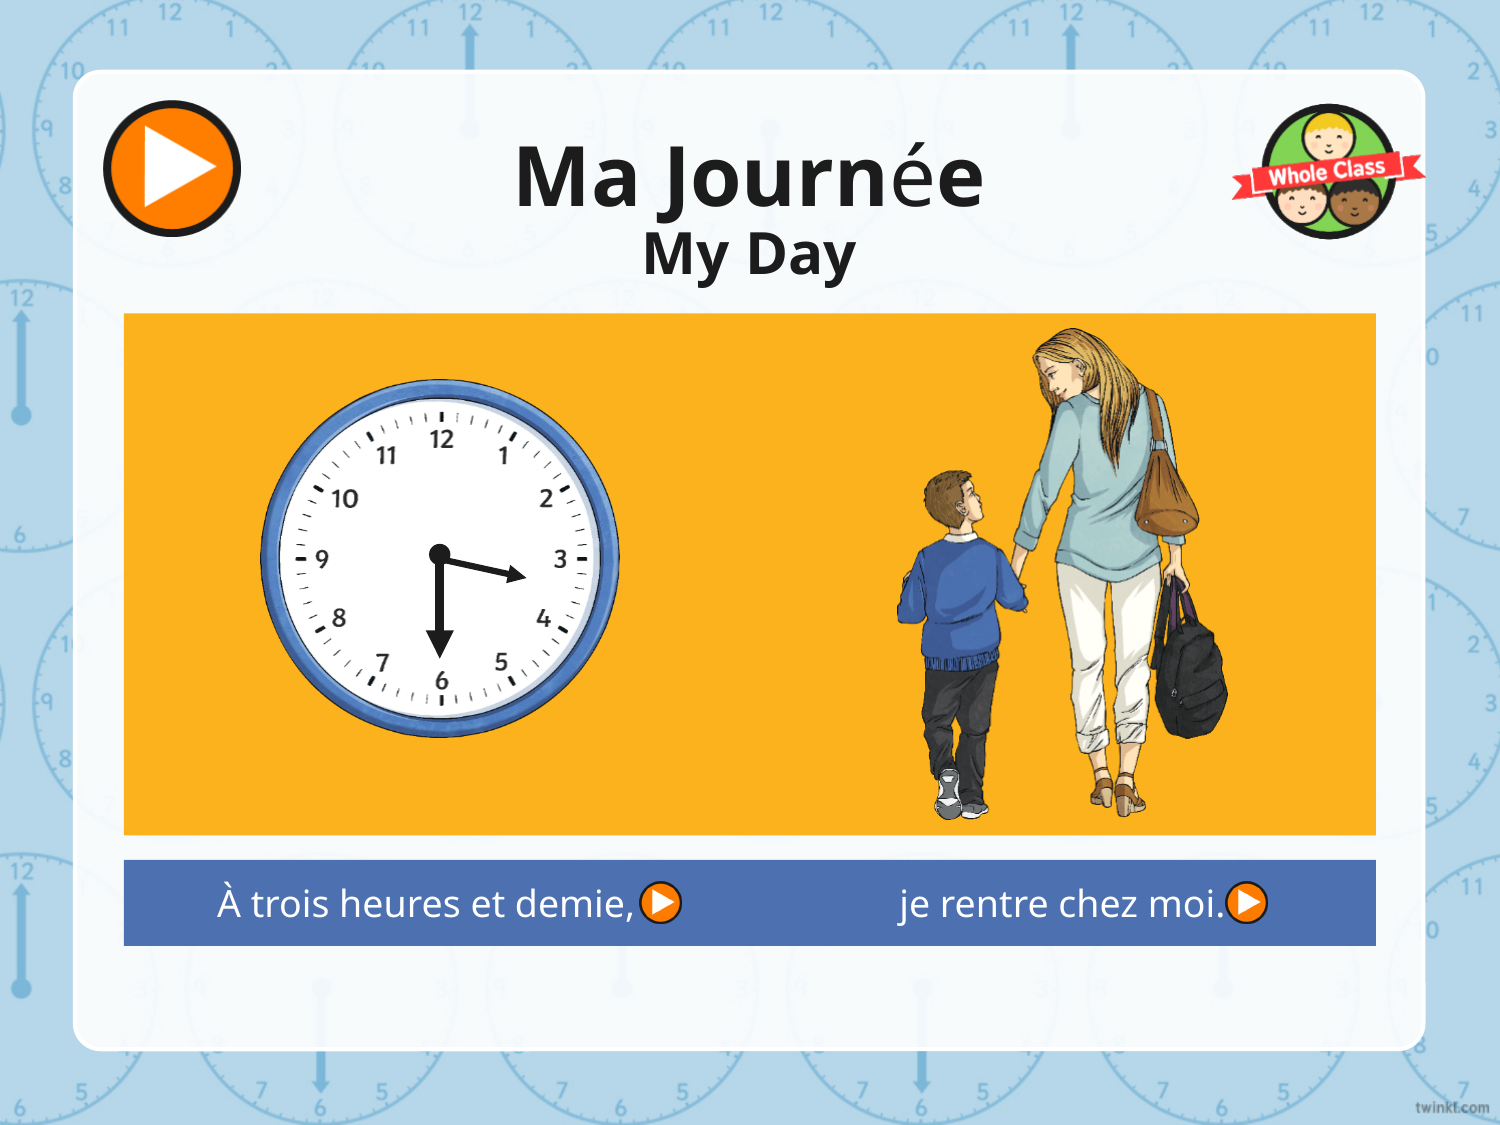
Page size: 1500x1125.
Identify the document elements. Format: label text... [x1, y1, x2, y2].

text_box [260, 379, 620, 738]
text_box À trois heures et demie, [202, 872, 670, 933]
picture [0, 0, 1500, 1125]
title Ma Journée My Day [73, 78, 1426, 343]
text_box [123, 343, 1377, 836]
text_box [123, 859, 1377, 947]
text_box je rentre chez moi. [795, 872, 1329, 933]
